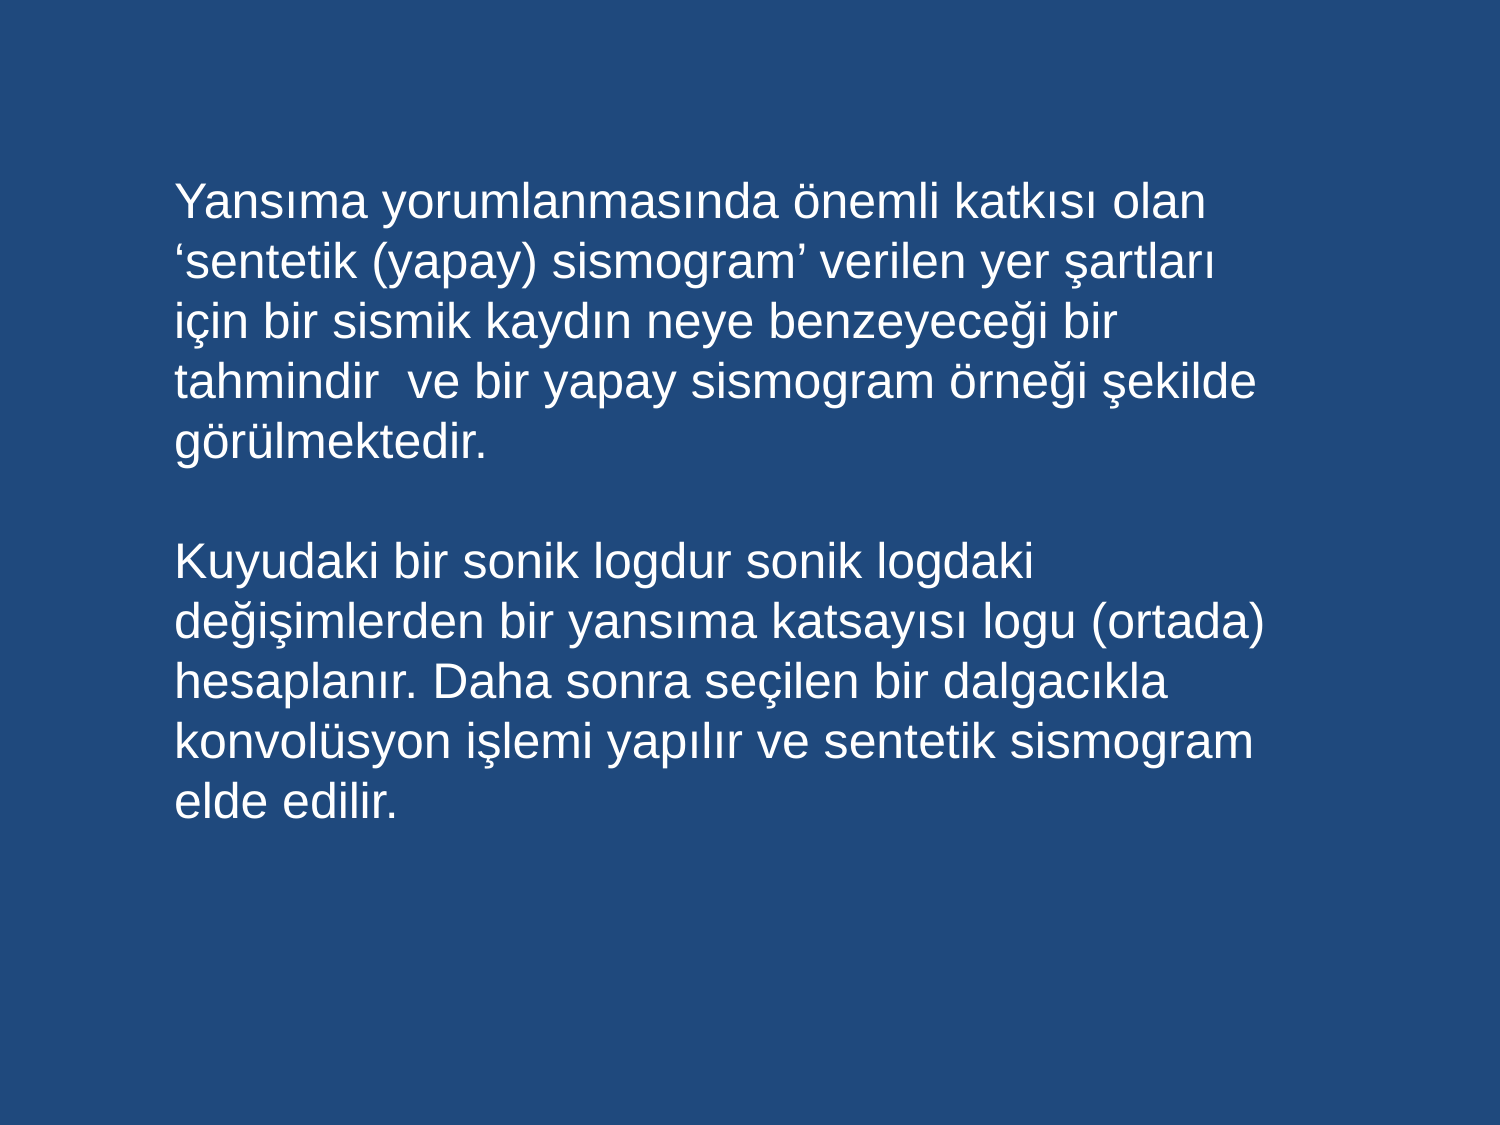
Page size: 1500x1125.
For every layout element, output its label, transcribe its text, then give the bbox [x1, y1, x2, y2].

text_box Yansıma yorumlanmasında önemli katkısı olan ‘sentetik (yapay) sismogram’ verilen yer şartları için bir sismik kaydın neye benzeyeceği bir tahmindir ve bir yapay sismogram örneği şekilde görülmektedir. Kuyudaki bir sonik logdur sonik logdaki değişimlerden bir yansıma katsayısı logu (ortada) hesaplanır. Daha sonra seçilen bir dalgacıkla konvolüsyon işlemi yapılır ve sentetik sismogram elde edilir. [159, 160, 1282, 896]
